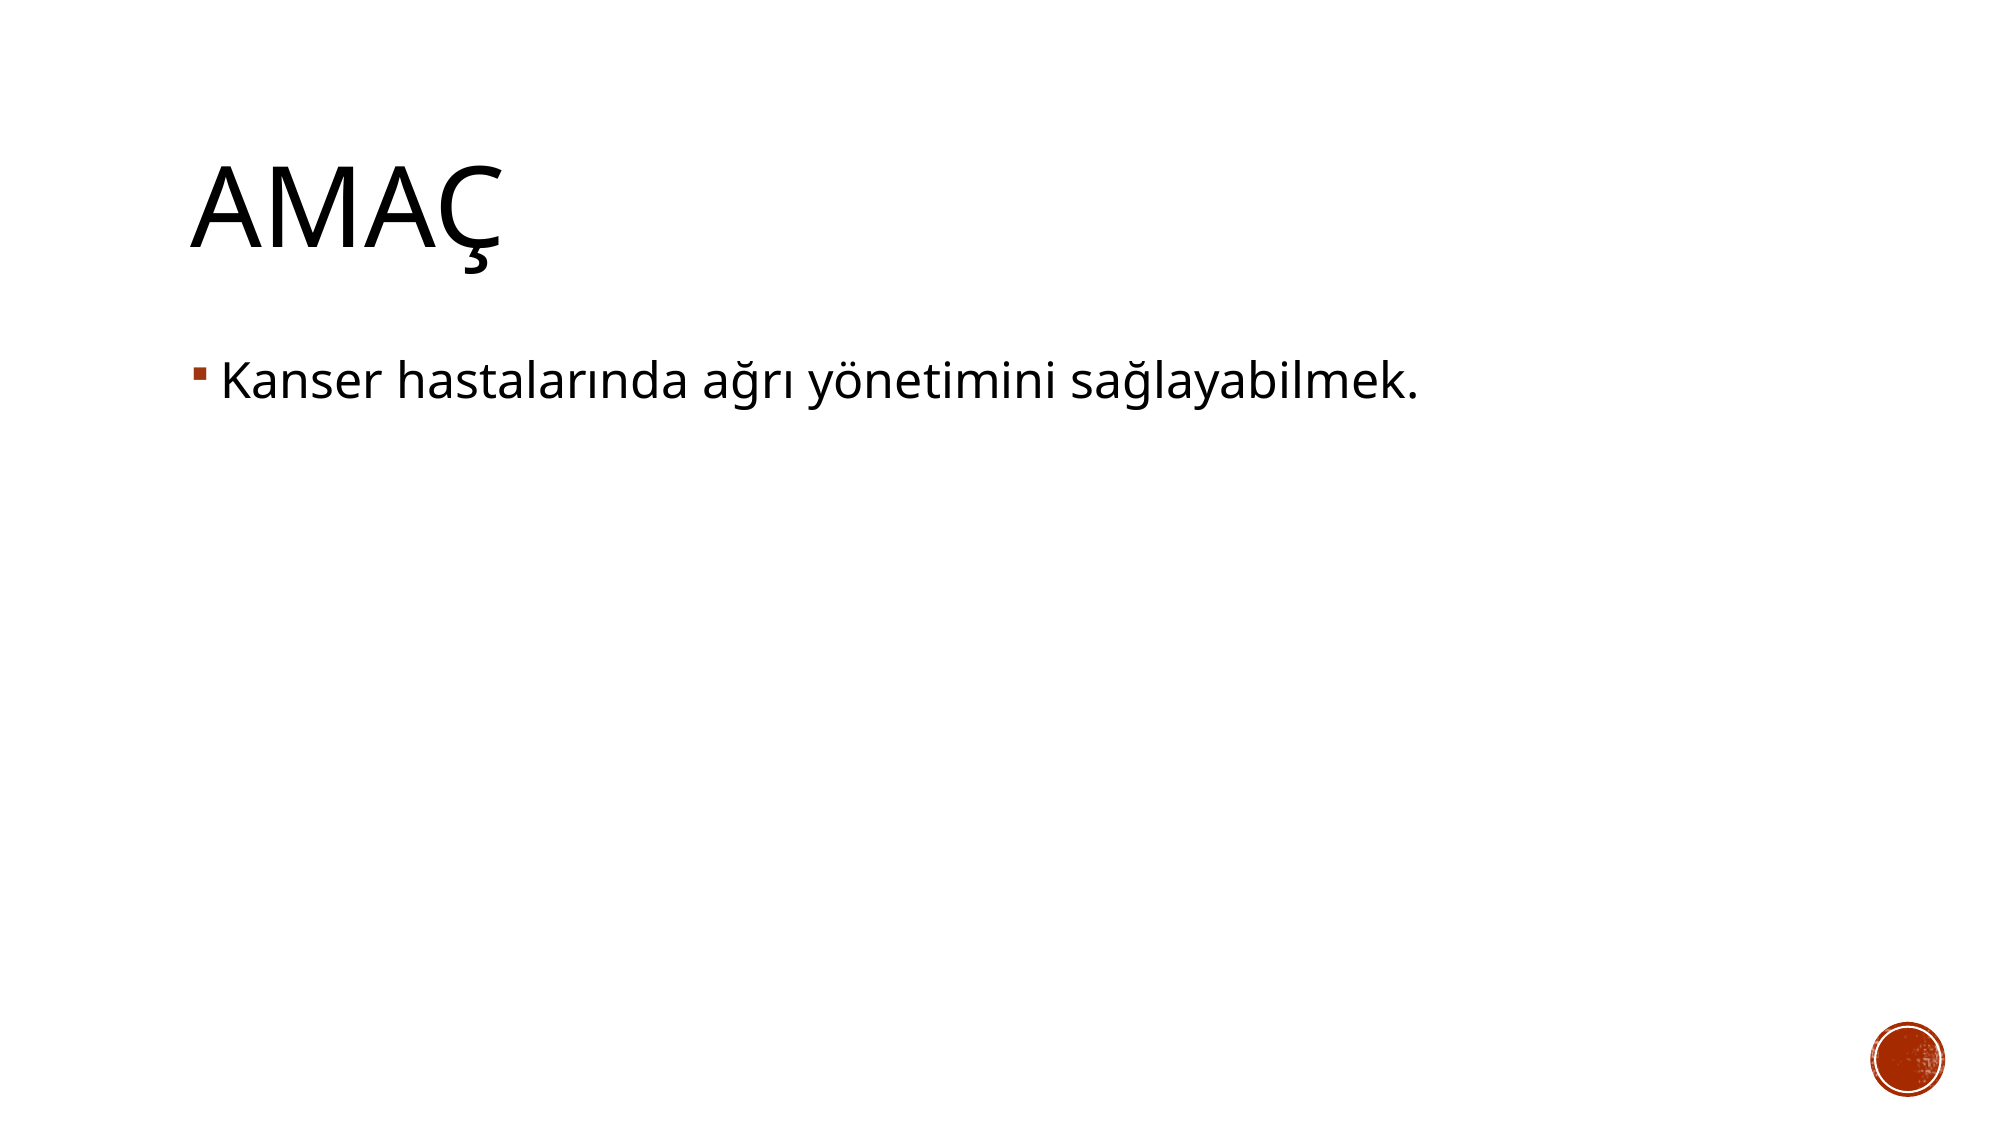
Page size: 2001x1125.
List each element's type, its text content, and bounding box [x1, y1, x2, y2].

title amaç [175, 79, 1826, 344]
list Kanser hastalarında ağrı yönetimini sağlayabilmek. [175, 348, 1826, 1013]
